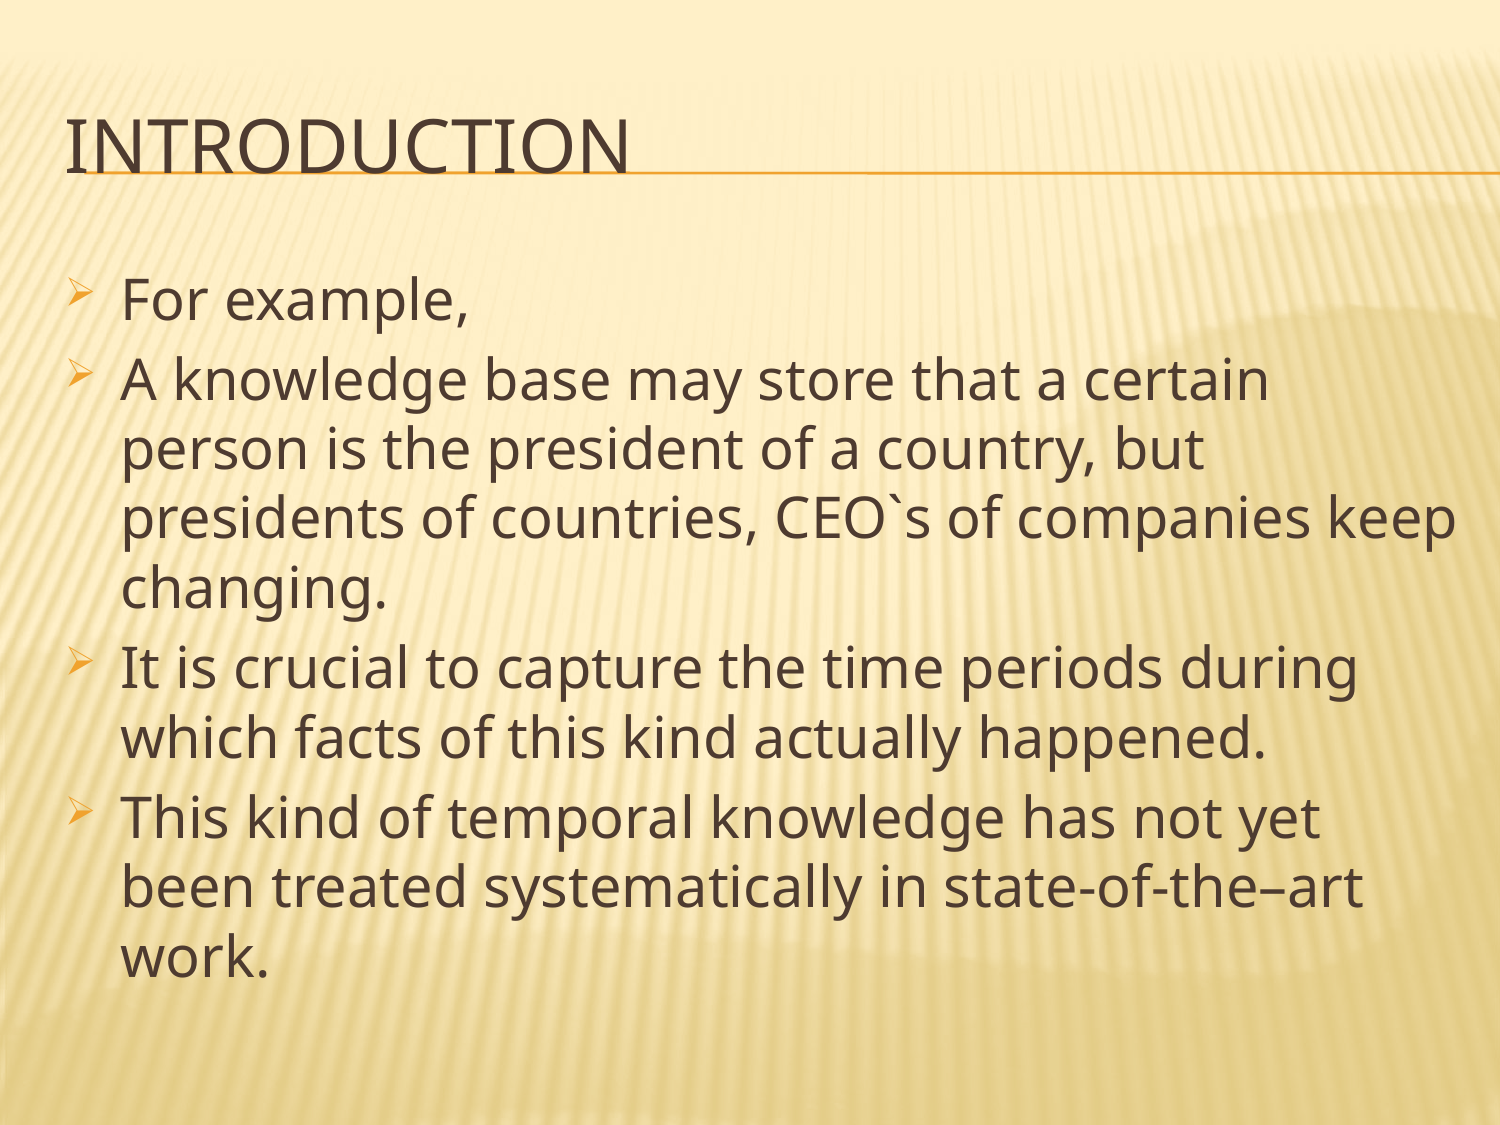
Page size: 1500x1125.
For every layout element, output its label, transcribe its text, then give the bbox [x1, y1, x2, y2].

list For example, A knowledge base may store that a certain person is the president of a country, but presidents of countries, CEO`s of companies keep changing. It is crucial to capture the time periods during which facts of this kind actually happened. This kind of temporal knowledge has not yet been treated systematically in state-of-the–art work. [50, 254, 1475, 998]
title INTRODUCTION [50, 75, 1475, 213]
